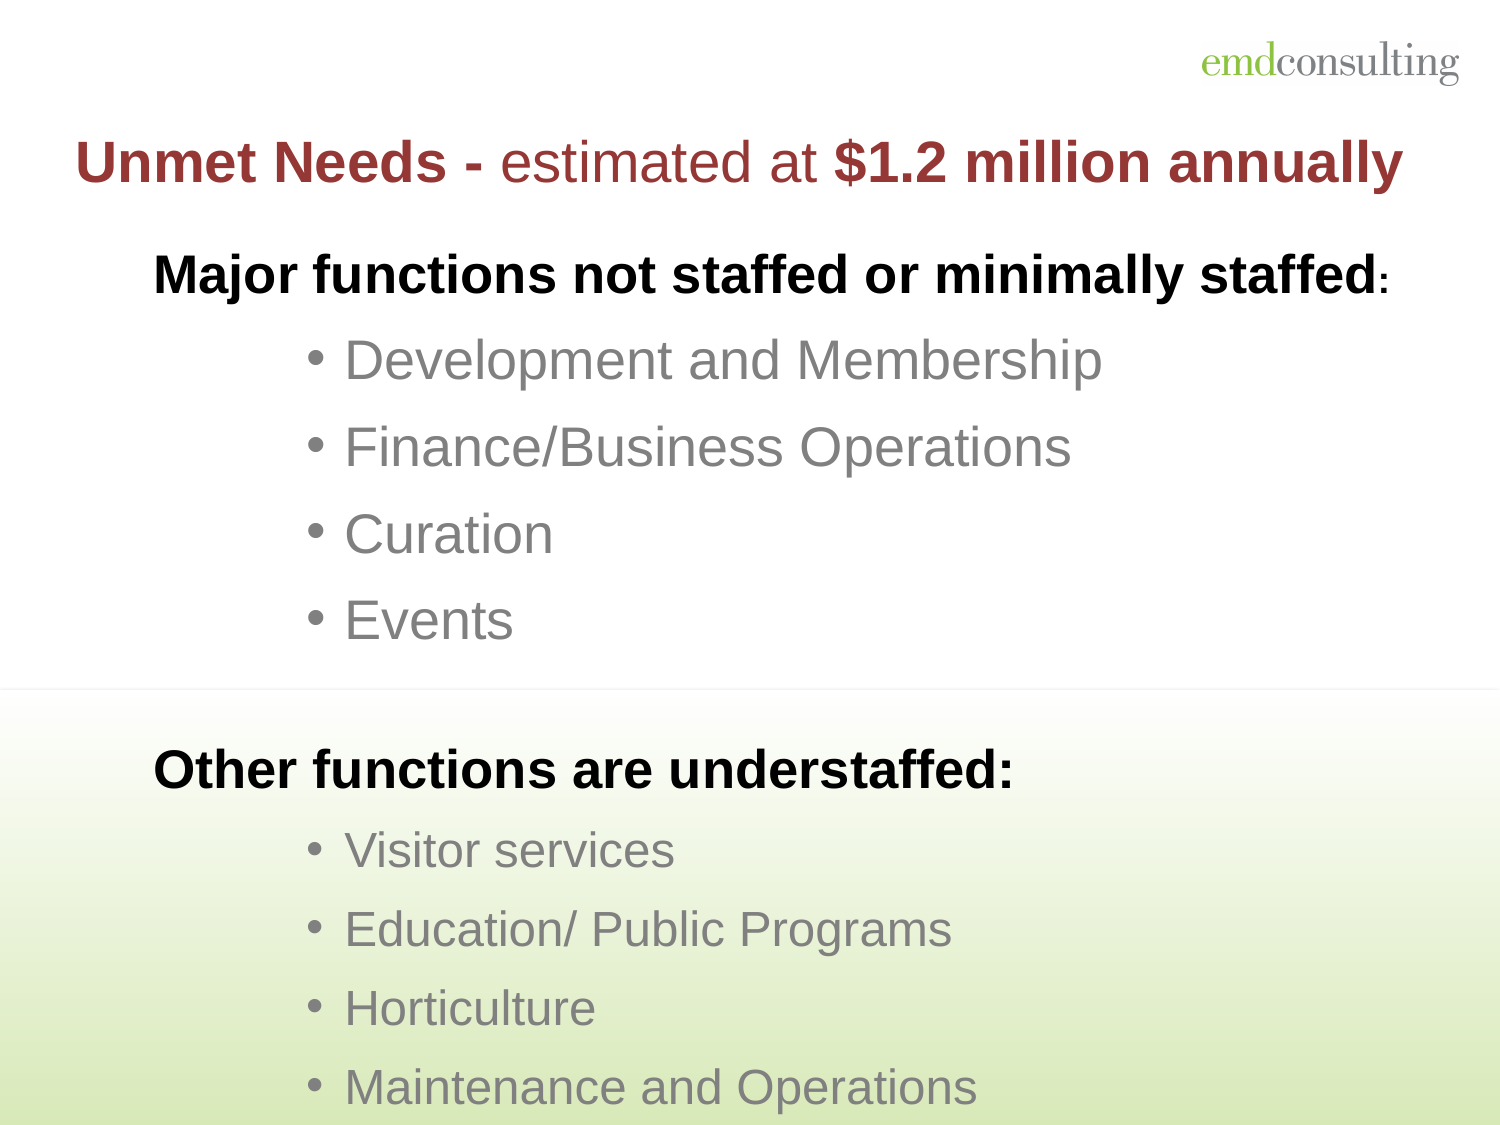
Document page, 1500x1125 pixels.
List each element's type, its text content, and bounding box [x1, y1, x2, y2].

list Major functions not staffed or minimally staffed: Development and Membership Finance/Business Operations Curation Events Other functions are understaffed: Visitor services Education/ Public Programs Horticulture Maintenance and Operations [138, 231, 1411, 1125]
picture [1202, 41, 1459, 86]
title Unmet Needs - estimated at $1.2 million annually [60, 68, 1454, 202]
